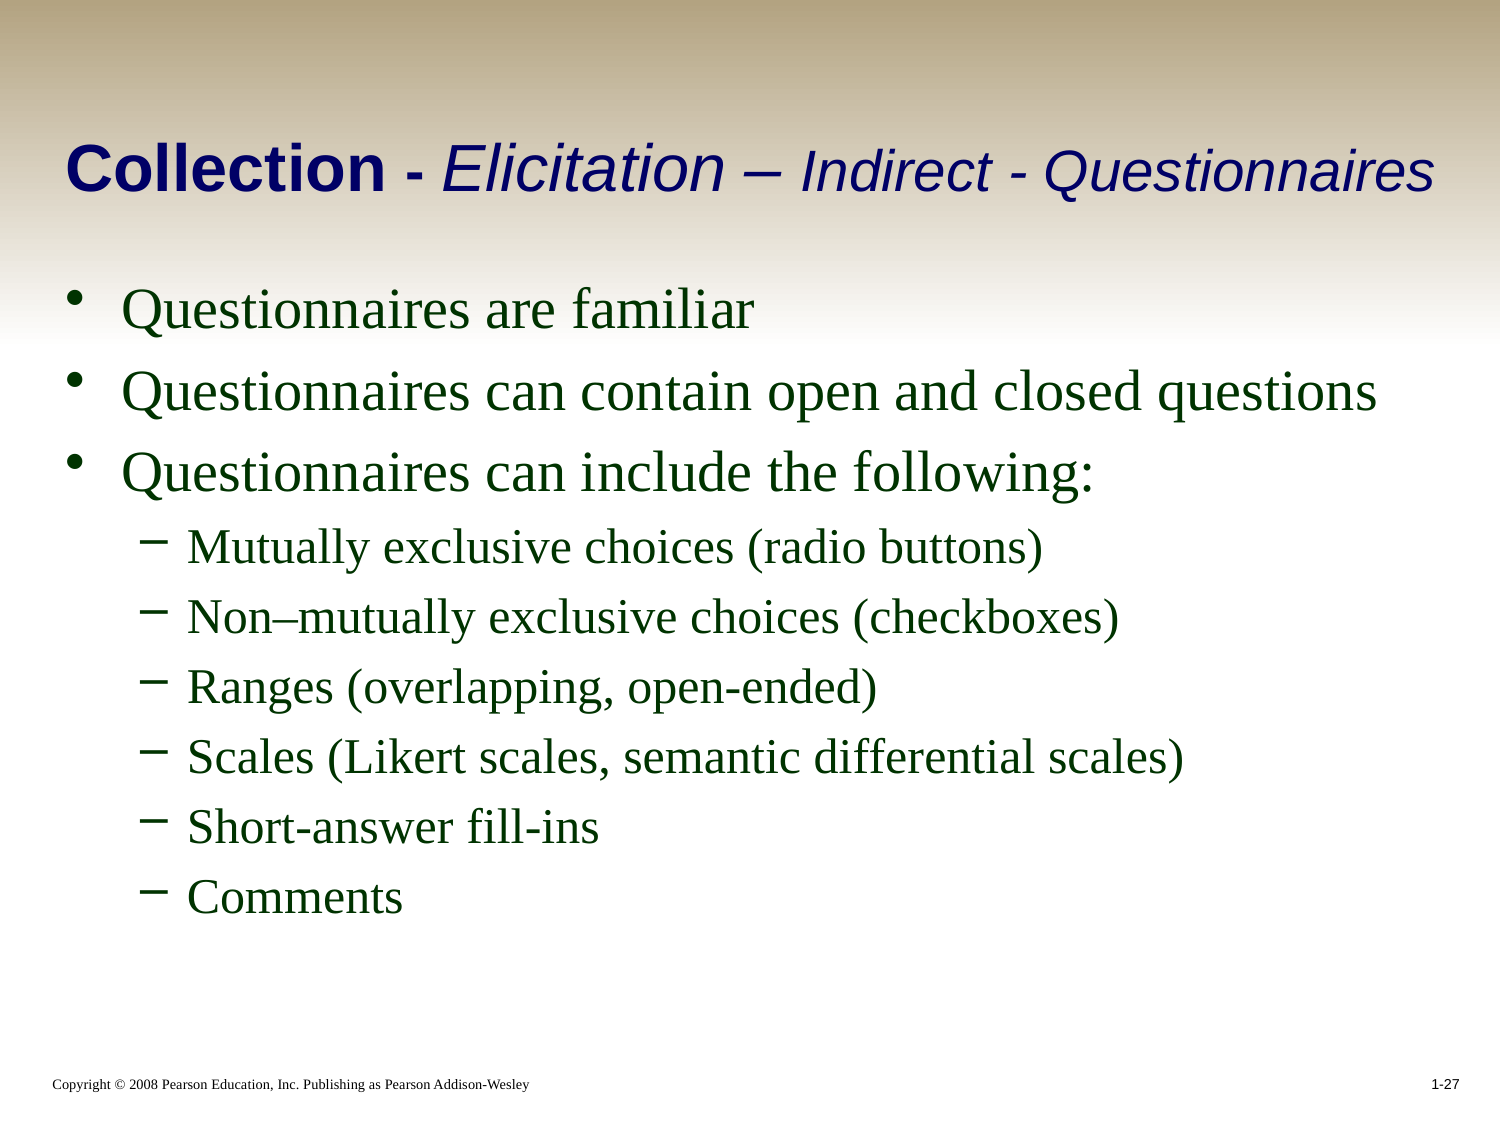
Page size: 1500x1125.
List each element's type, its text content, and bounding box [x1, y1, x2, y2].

slide_number 1-27 [1162, 1024, 1476, 1101]
title Collection - Elicitation – Indirect - Questionnaires [49, 49, 1463, 213]
list Questionnaires are familiar Questionnaires can contain open and closed questions Questionnaires can include the following: Mutually exclusive choices (radio buttons) Non–mutually exclusive choices (checkboxes) Ranges (overlapping, open-ended) Scales (Likert scales, semantic differential scales) Short-answer fill-ins Comments [49, 262, 1411, 1013]
